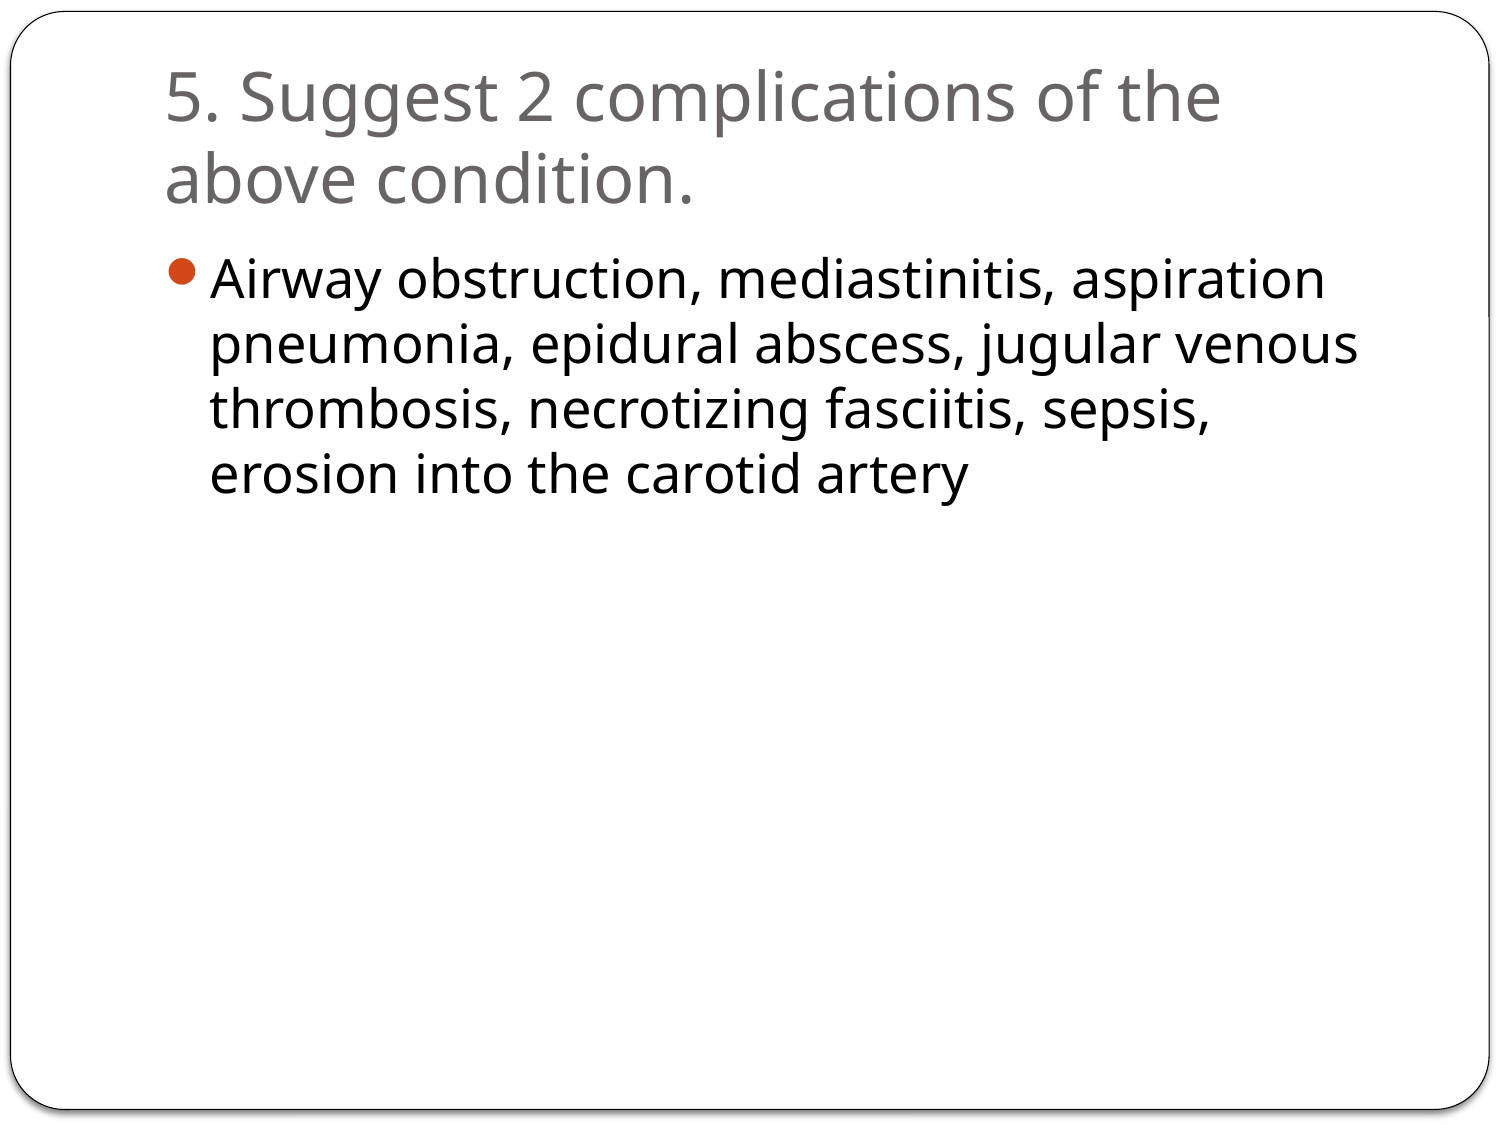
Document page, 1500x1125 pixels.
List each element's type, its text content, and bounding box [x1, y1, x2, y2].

list Airway obstruction, mediastinitis, aspiration pneumonia, epidural abscess, jugular venous thrombosis, necrotizing fasciitis, sepsis, erosion into the carotid artery [150, 237, 1425, 988]
title 5. Suggest 2 complications of the above condition. [150, 45, 1425, 233]
